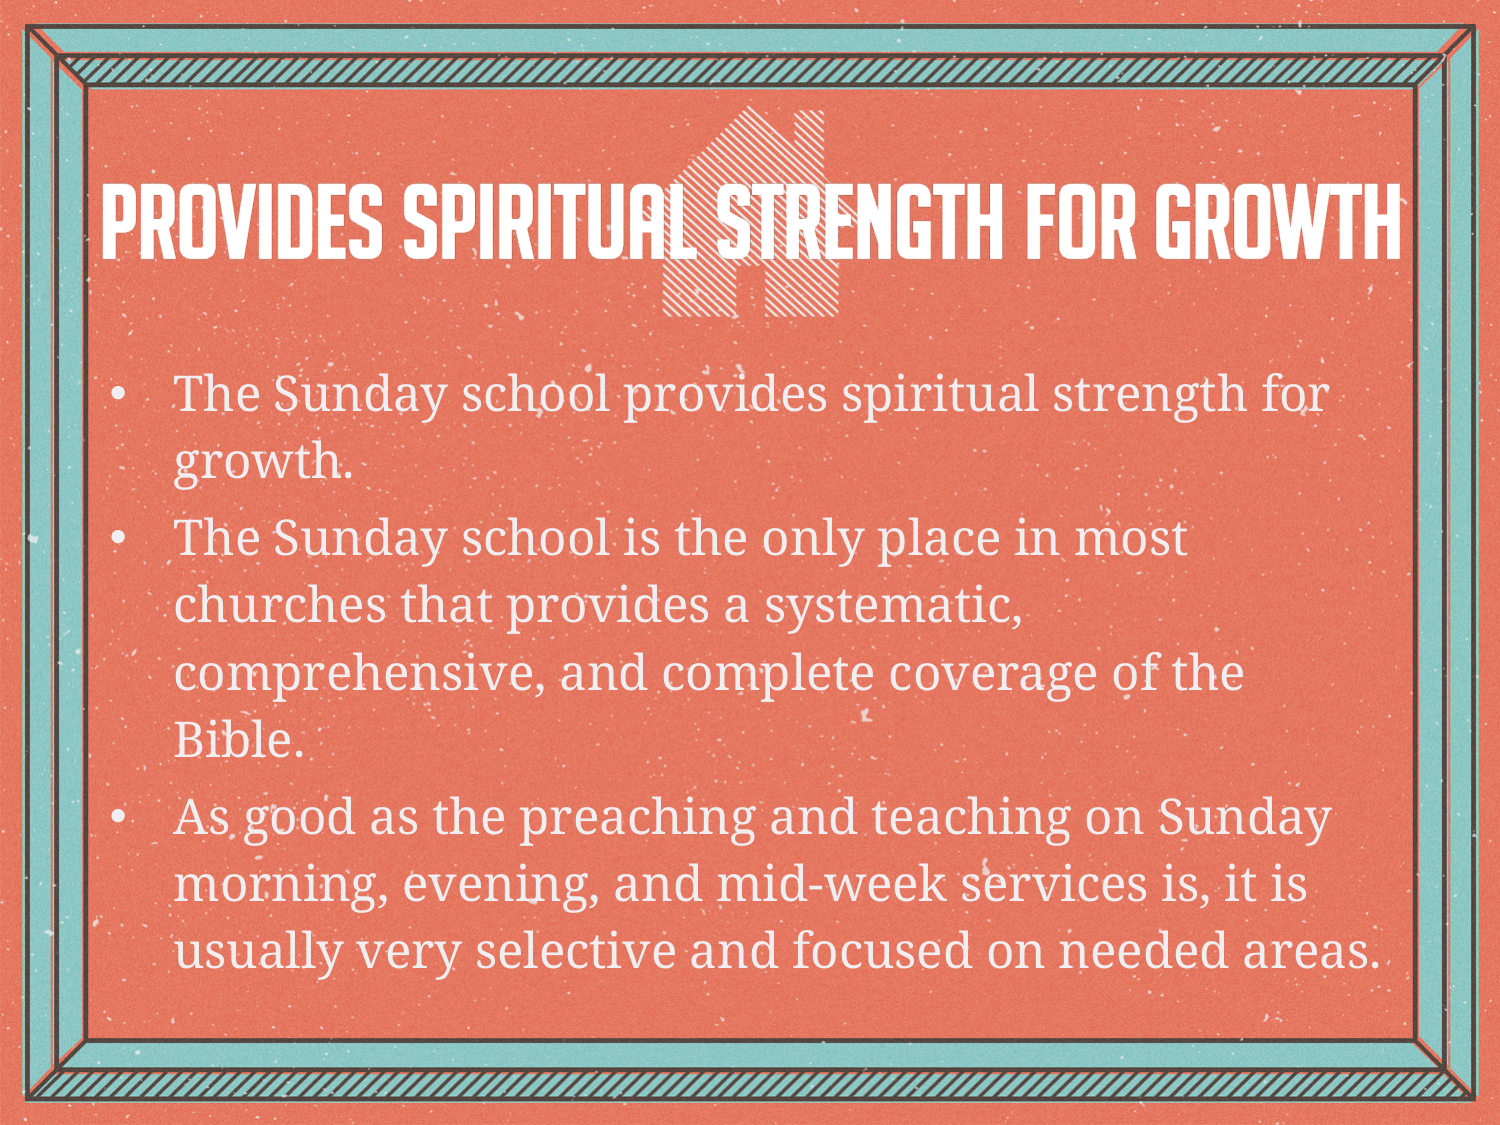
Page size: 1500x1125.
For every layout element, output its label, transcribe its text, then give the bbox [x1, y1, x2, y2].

list The Sunday school provides spiritual strength for growth. The Sunday school is the only place in most churches that provides a systematic, comprehensive, and complete coverage of the Bible. As good as the preaching and teaching on Sunday morning, evening, and mid-week services is, it is usually very selective and focused on needed areas. [94, 318, 1402, 1024]
picture [0, 0, 1500, 1125]
